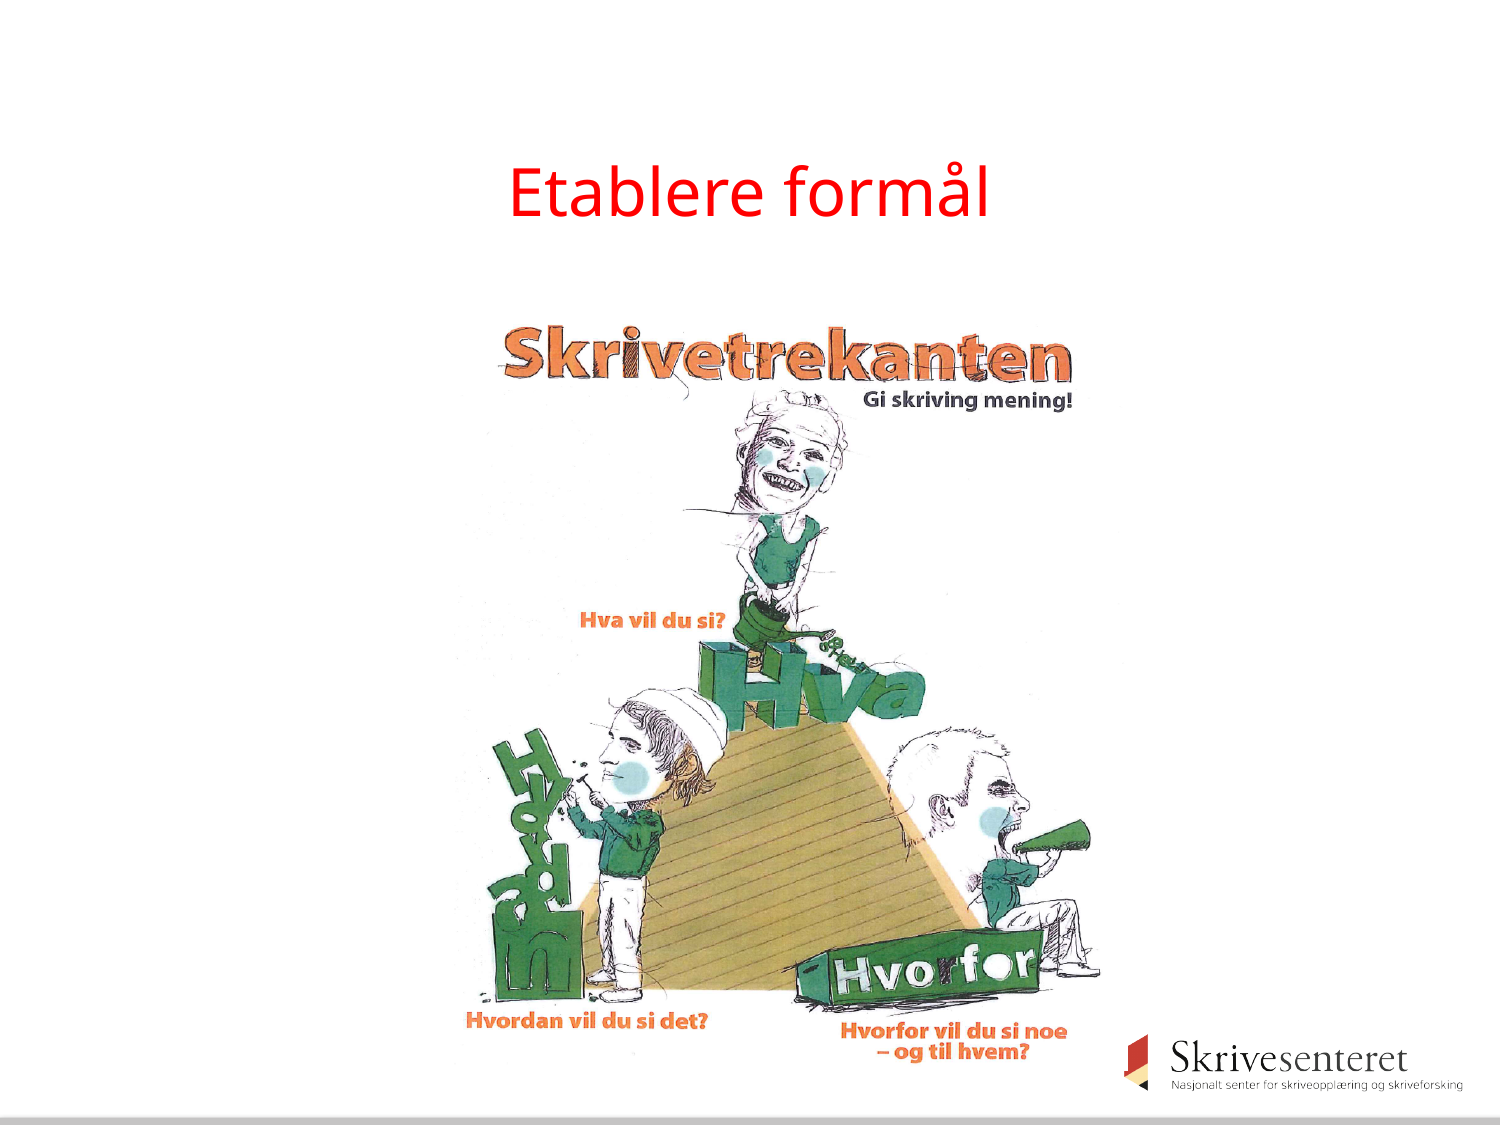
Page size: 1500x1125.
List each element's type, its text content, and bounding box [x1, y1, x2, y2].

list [454, 324, 1129, 1071]
title Etablere formål [75, 90, 1425, 290]
picture [1100, 1022, 1500, 1111]
